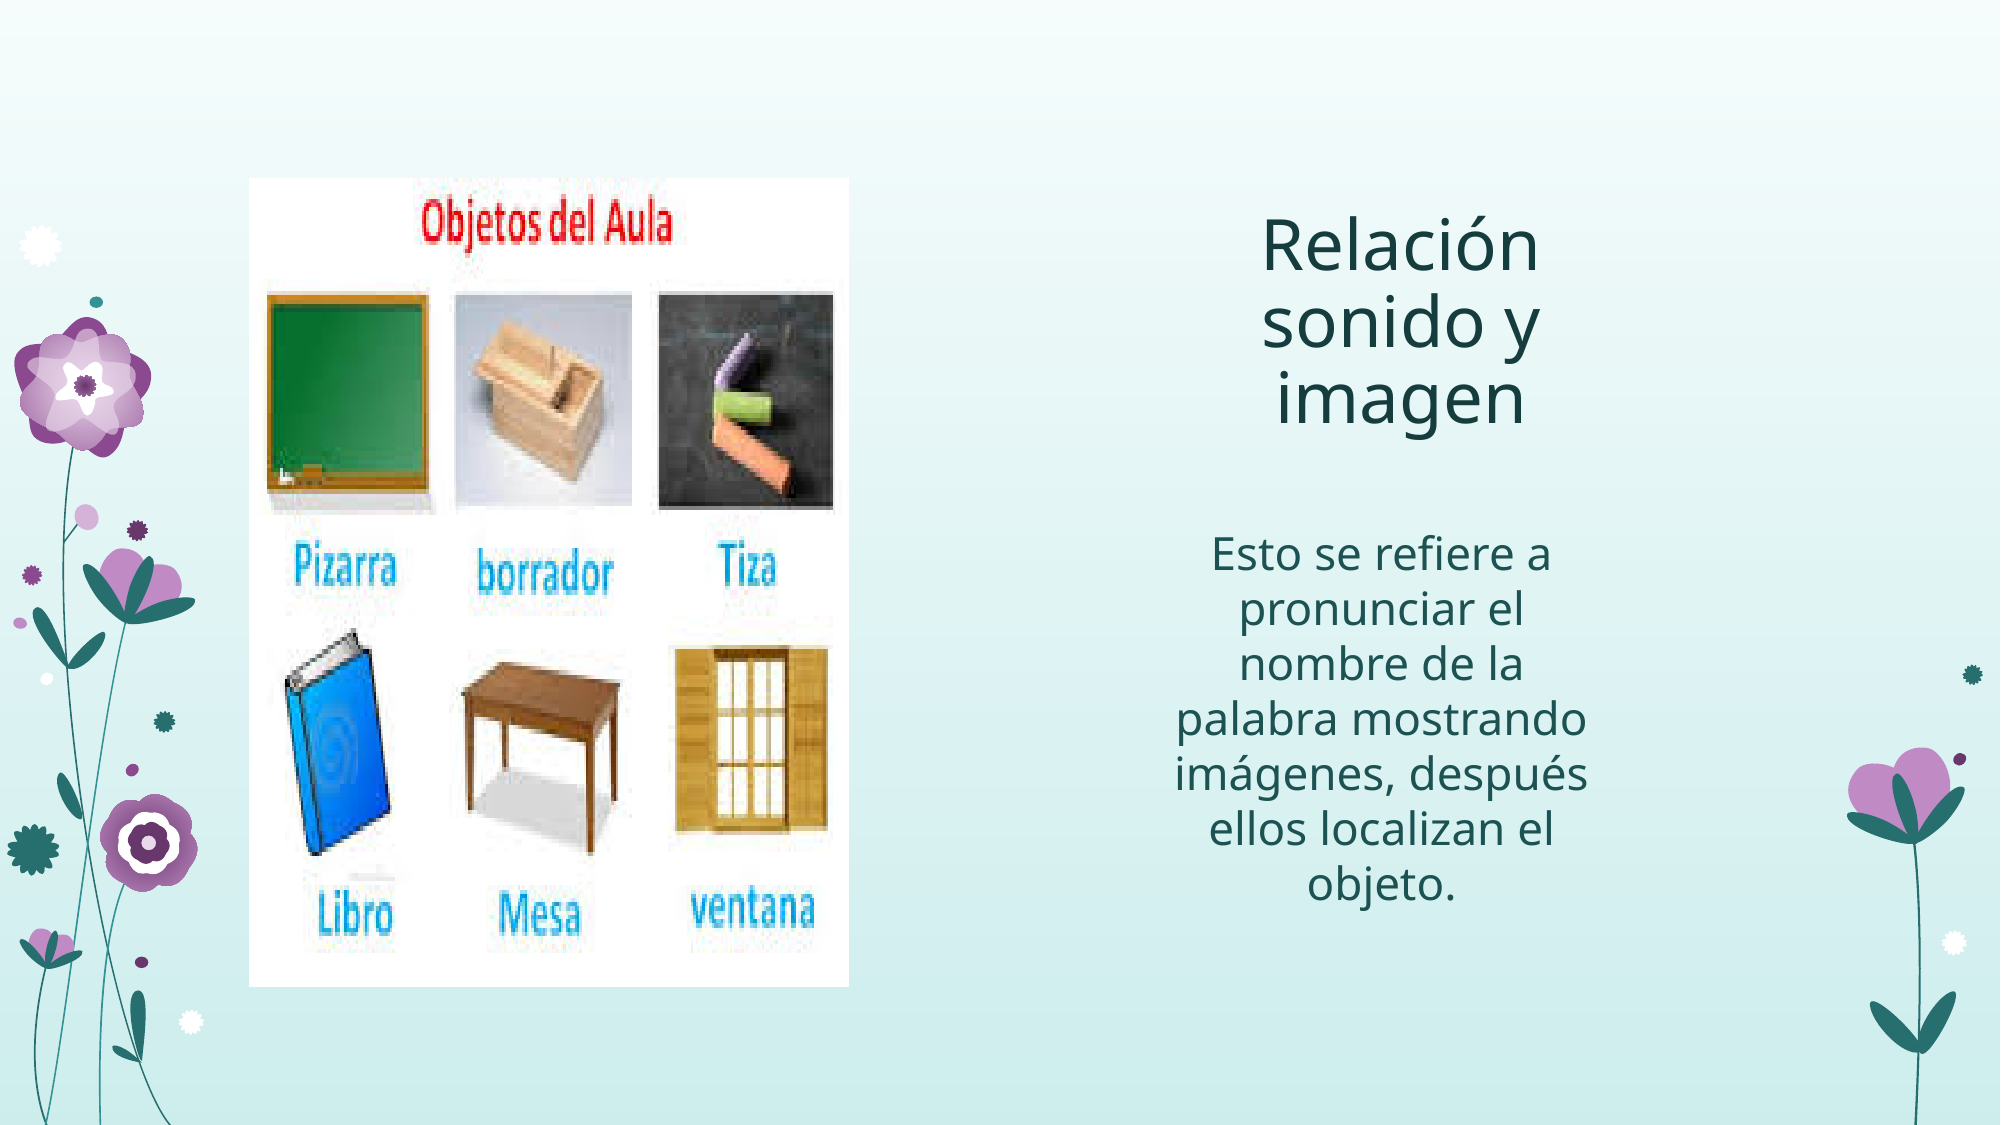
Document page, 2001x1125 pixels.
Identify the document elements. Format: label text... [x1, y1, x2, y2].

text_box Esto se refiere a pronunciar el nombre de la palabra mostrando imágenes, después ellos localizan el objeto. [1150, 401, 1613, 1033]
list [249, 178, 849, 987]
title Relación sonido y imagen [1151, 264, 1652, 447]
